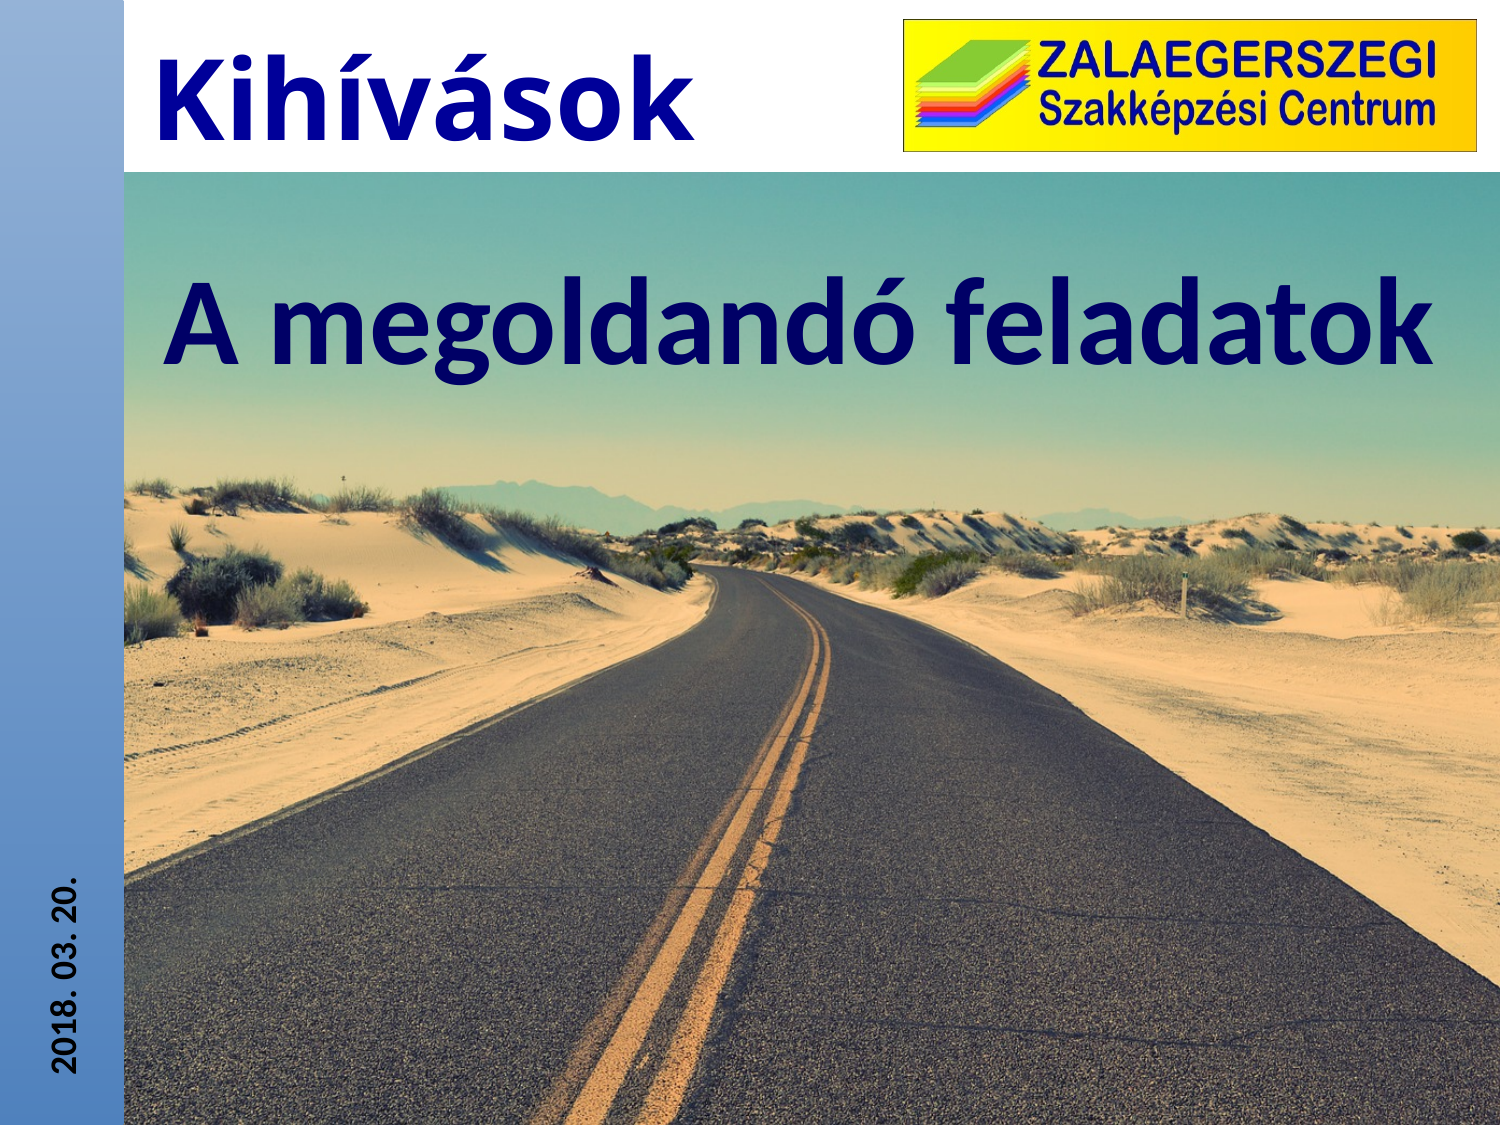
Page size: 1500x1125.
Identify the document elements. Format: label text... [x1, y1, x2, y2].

text_box Kihívások [135, 19, 904, 171]
text_box 2018. 03. 20. [31, 861, 92, 1091]
text_box [0, 0, 125, 1125]
picture [903, 18, 1477, 152]
picture [123, 172, 1500, 1125]
